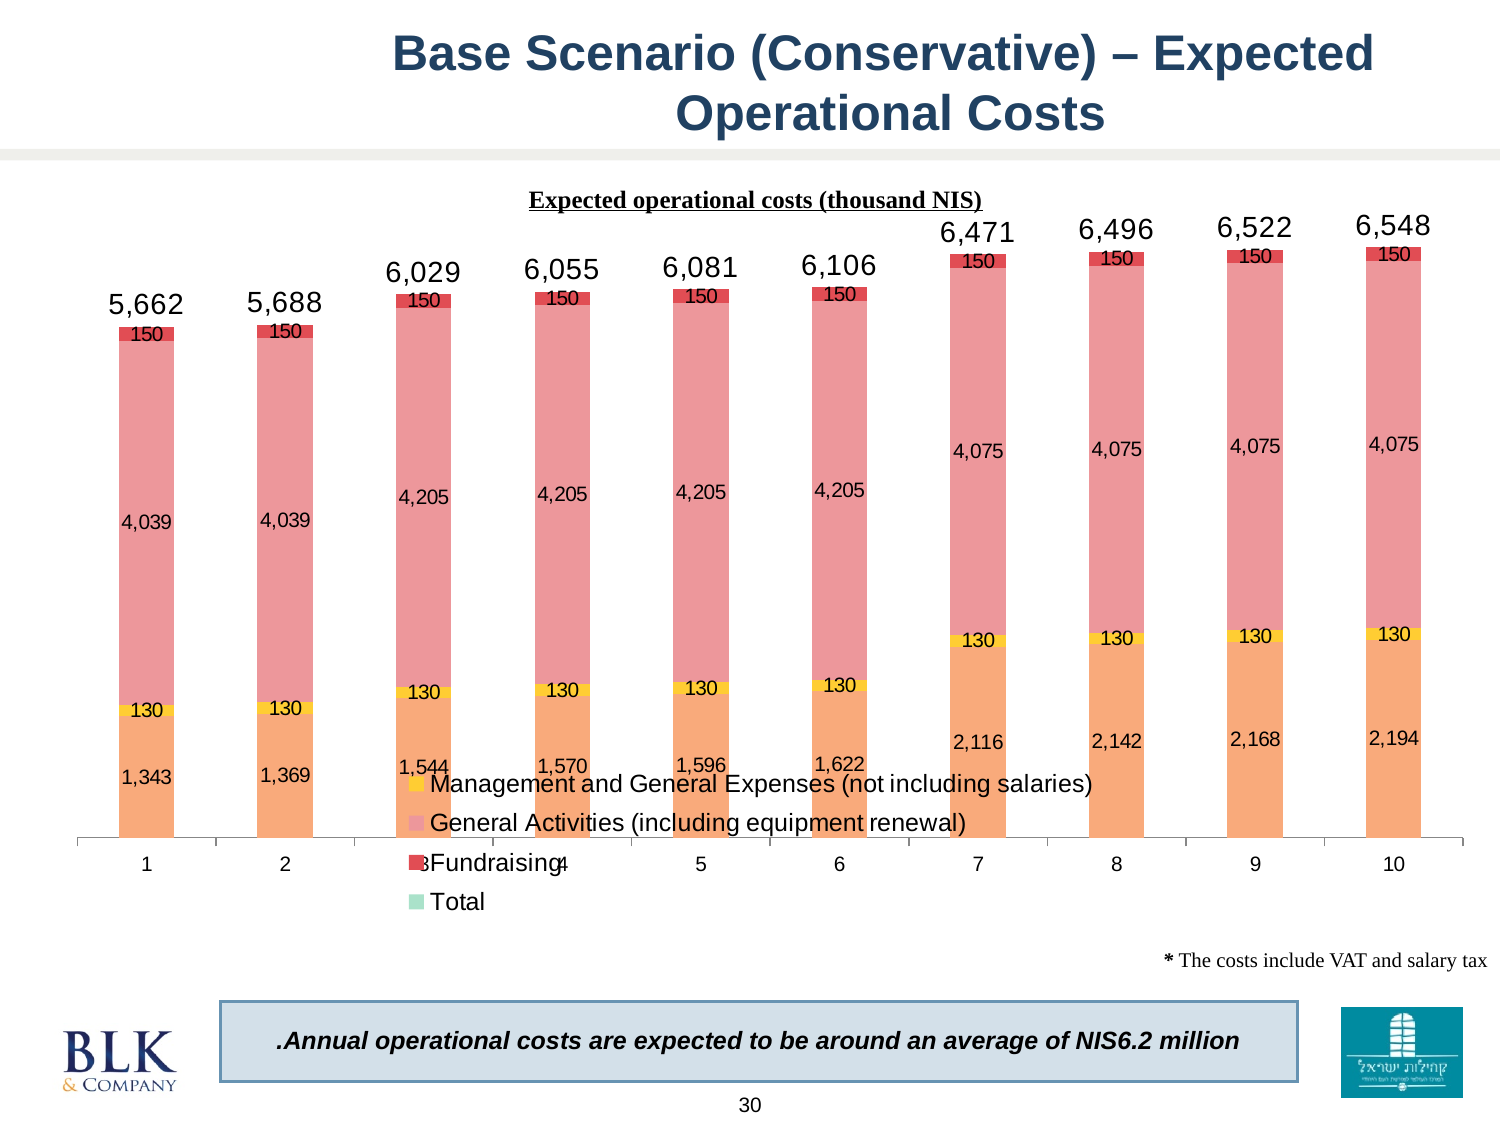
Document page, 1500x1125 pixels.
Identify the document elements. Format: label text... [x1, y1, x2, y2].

chart [35, 170, 1468, 929]
text_box Base Scenario (Conservative) – Expected Operational Costs [292, 18, 1476, 142]
picture [52, 1023, 187, 1098]
text_box Annual operational costs are expected to be around an average of NIS6.2 million. [220, 1001, 1298, 1082]
picture [1341, 1007, 1463, 1098]
slide_number 30 [699, 1084, 800, 1125]
text_box * The costs include VAT and salary tax [1148, 939, 1500, 980]
